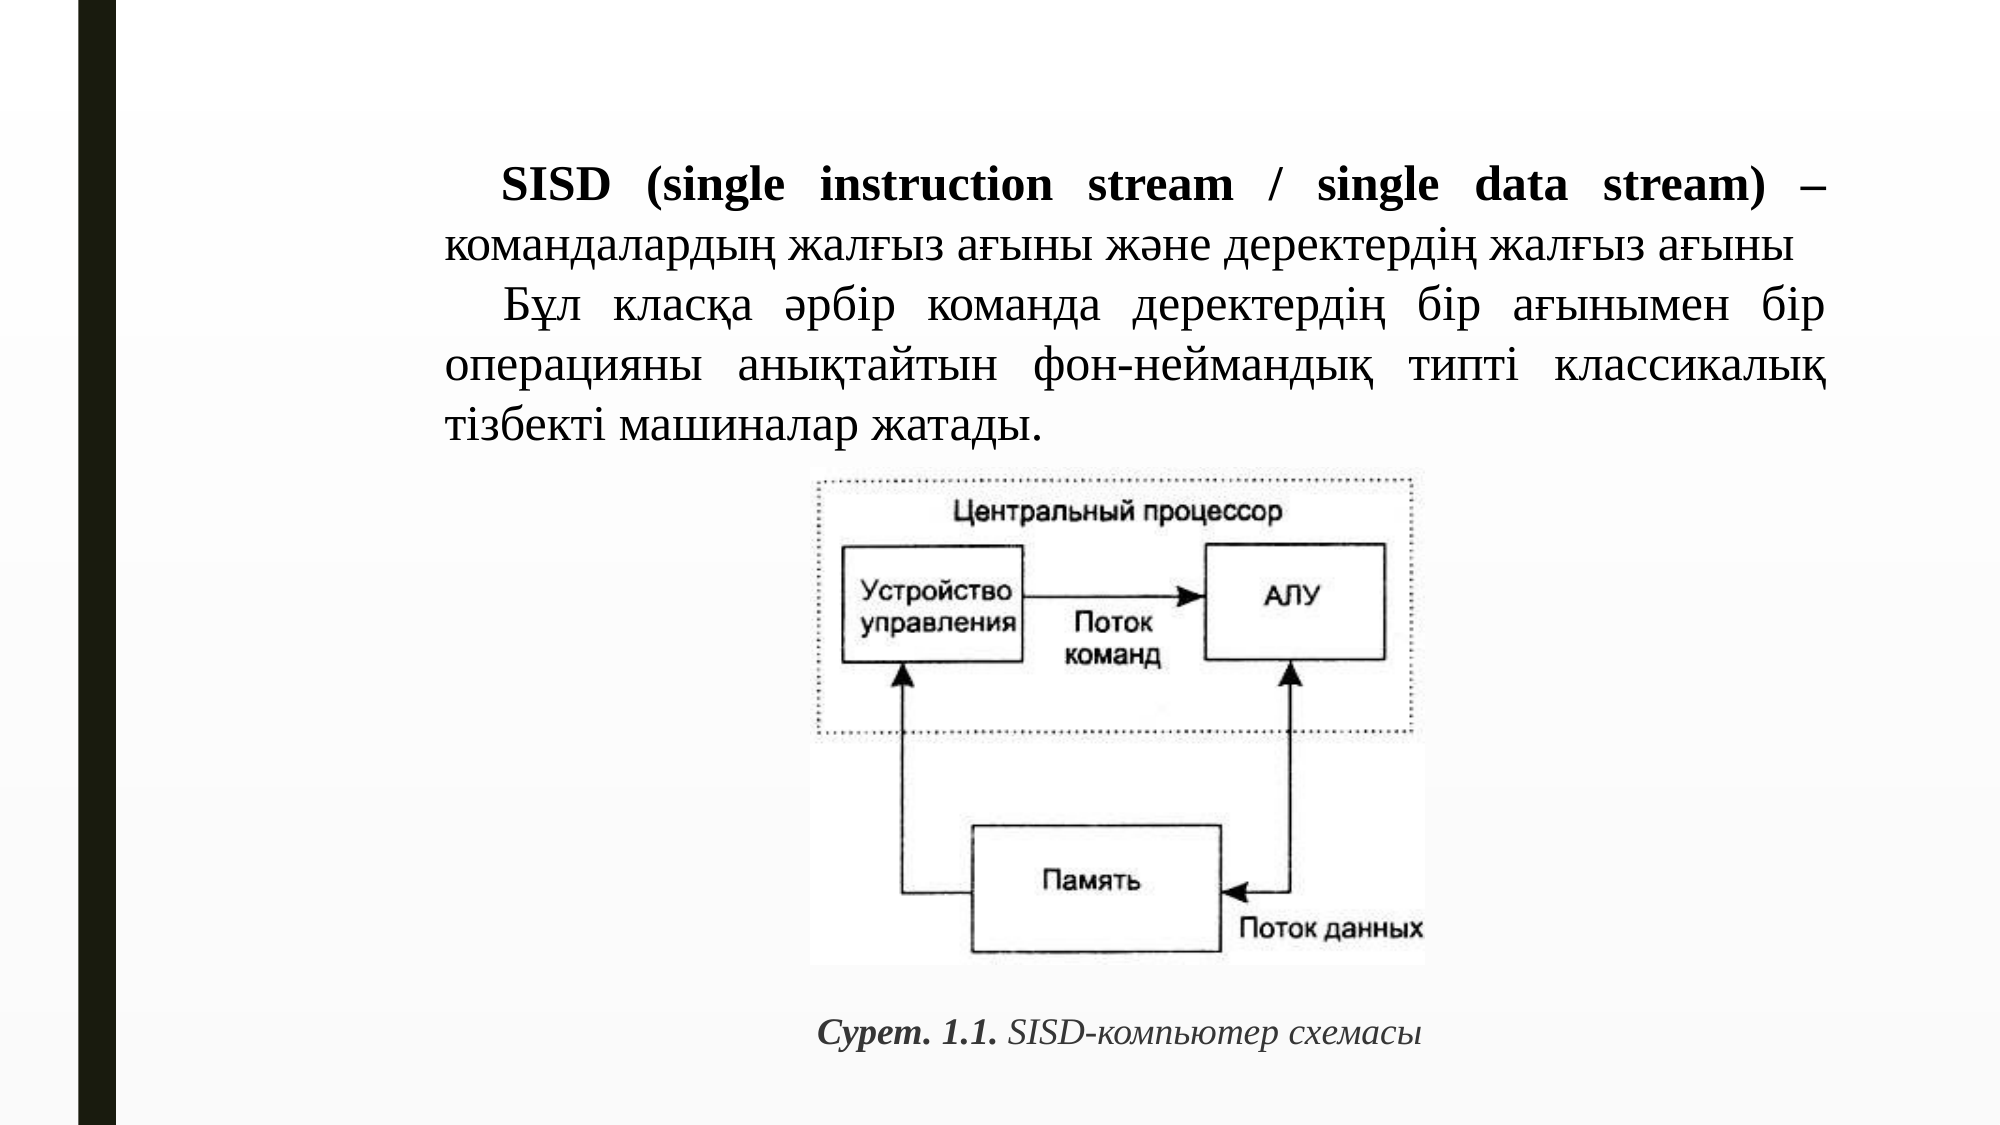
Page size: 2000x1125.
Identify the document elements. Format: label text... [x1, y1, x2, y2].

text_box SISD (single instruction stream / single data stream) – командалардың жалғыз ағыны жəне деректердің жалғыз ағыны Бұл класқа əрбір команда деректердің бір ағынымен бір операцияны анықтайтын фон-неймандық типті классикалық тізбекті машиналар жатады. [373, 41, 1863, 525]
text_box Сурет. 1.1. SISD-компьютер схемасы [695, 999, 1438, 1060]
picture [810, 467, 1425, 965]
